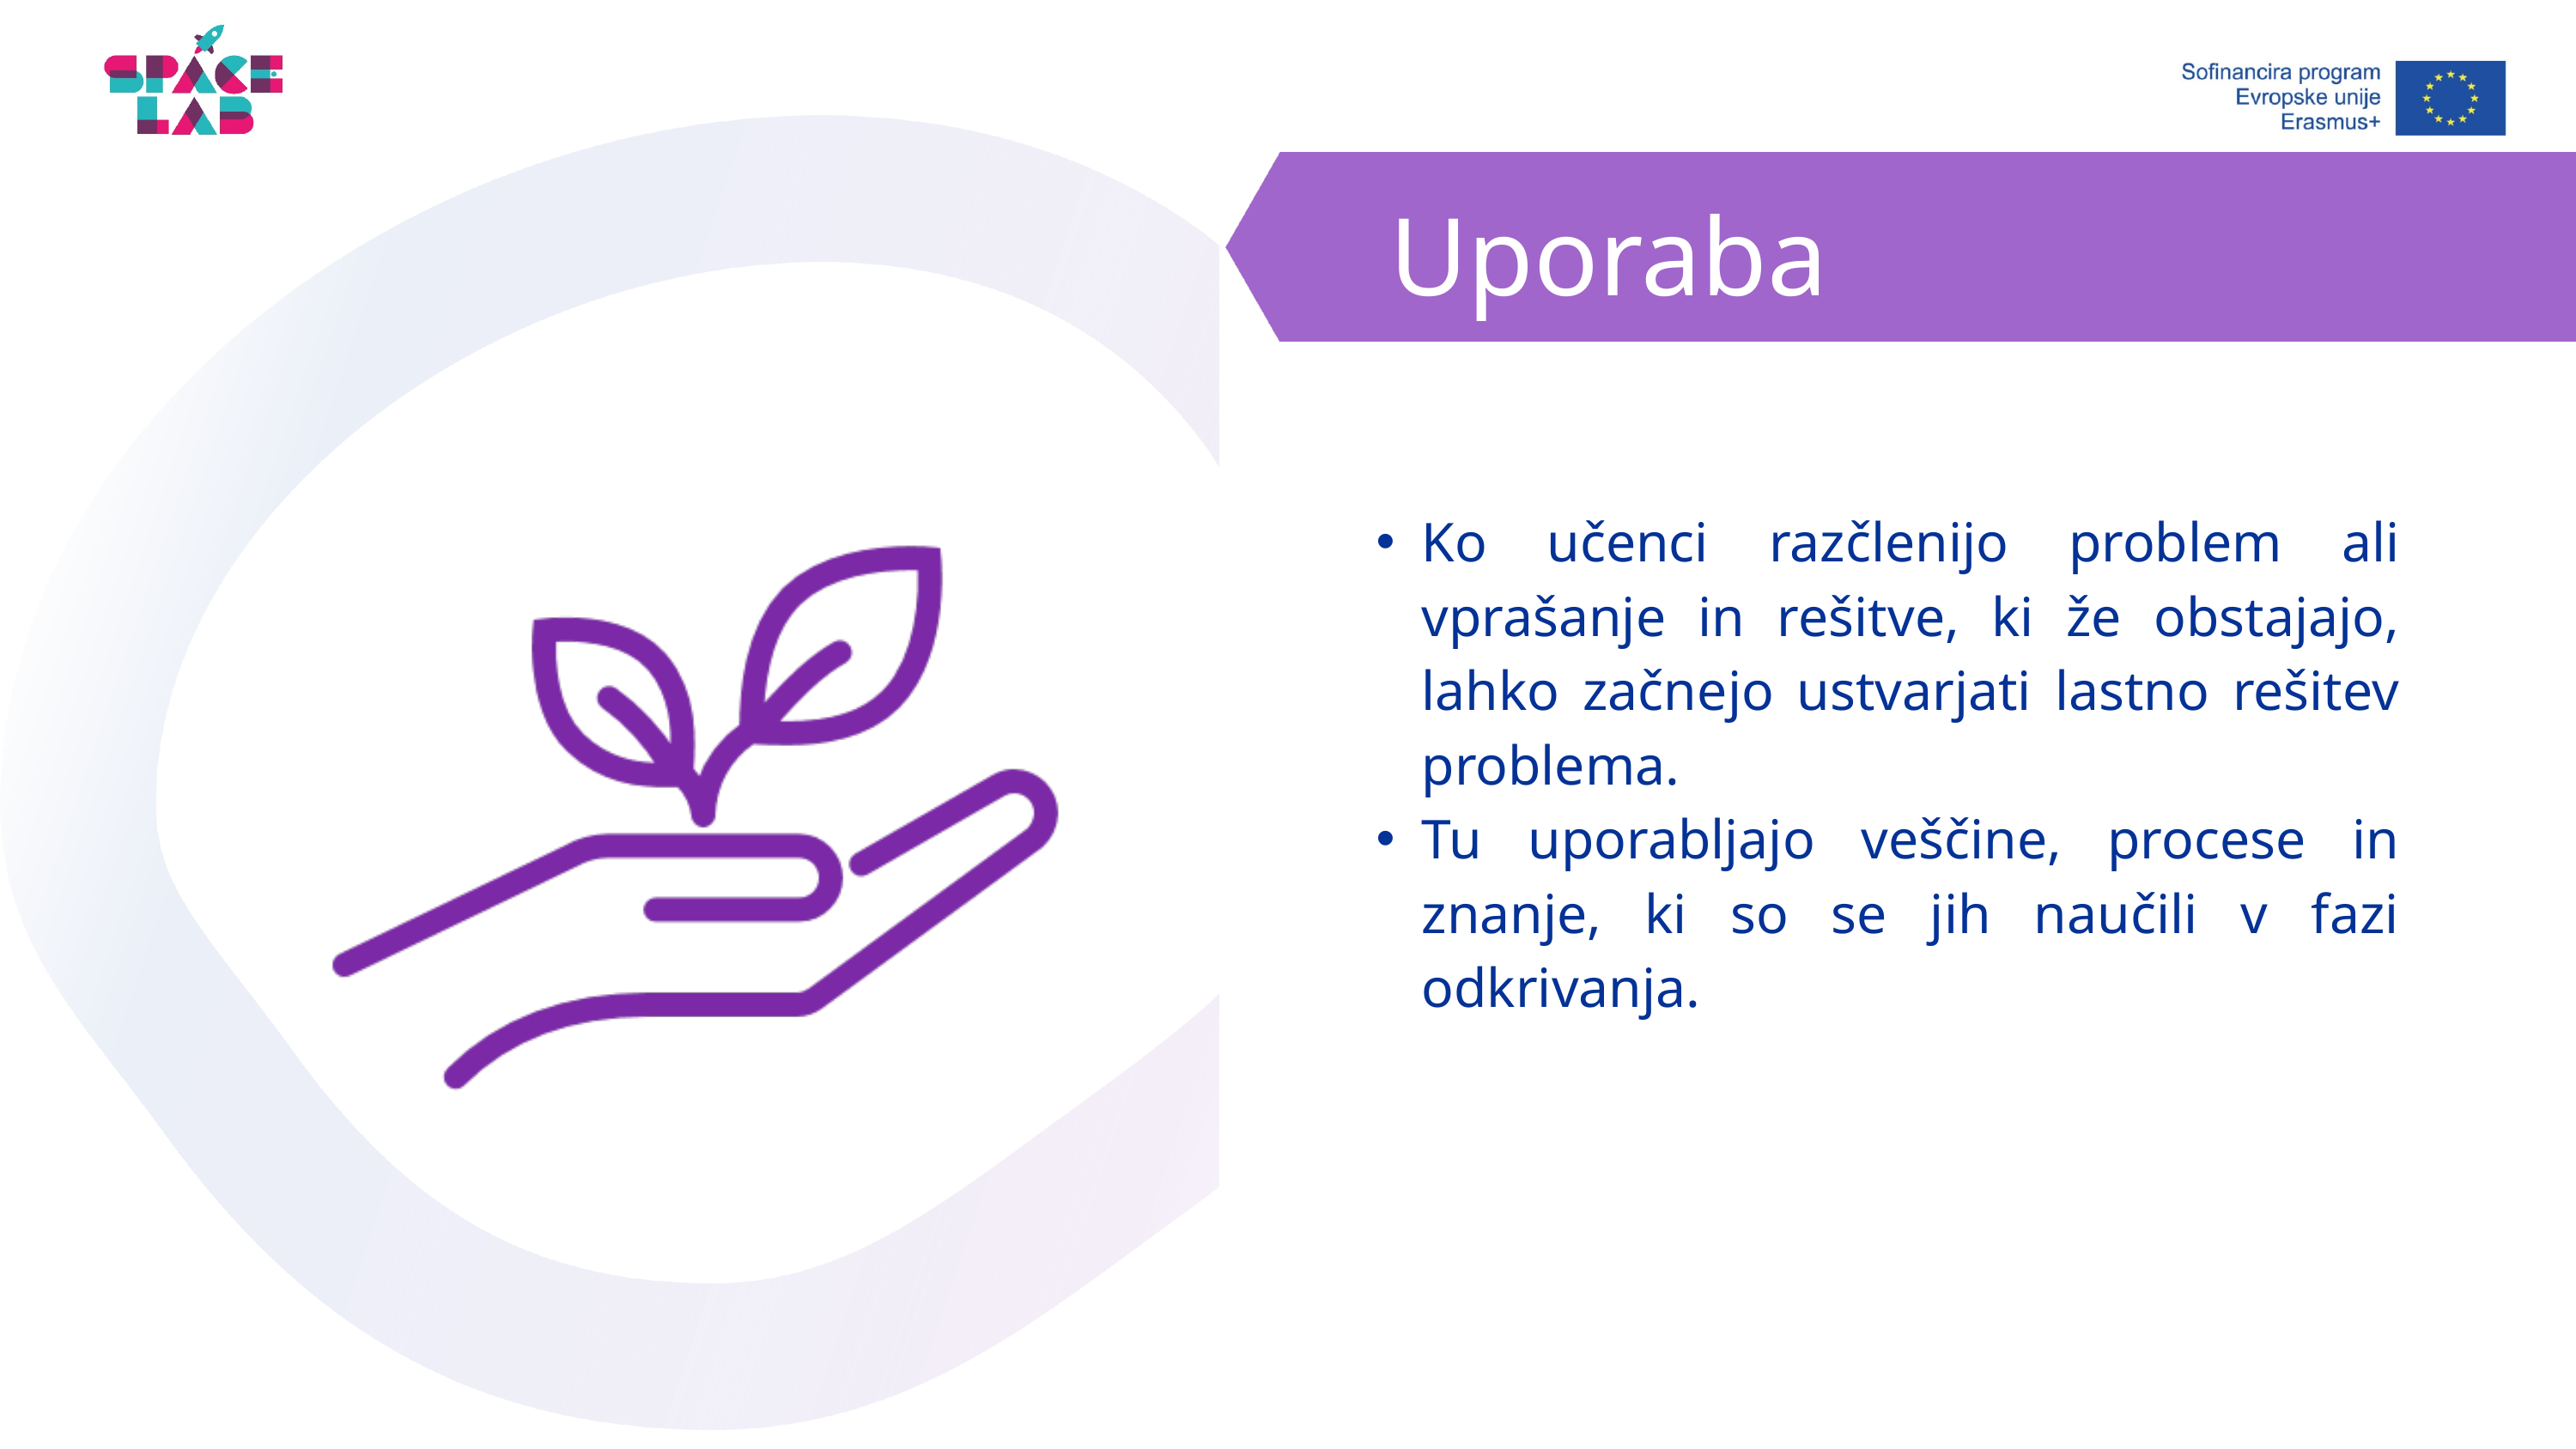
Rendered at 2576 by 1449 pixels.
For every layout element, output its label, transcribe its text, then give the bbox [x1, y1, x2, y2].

picture [0, 15, 1219, 1432]
text_box Ko učenci razčlenijo problem ali vprašanje in rešitve, ki že obstajajo, lahko začnejo ustvarjati lastno rešitev problema. Tu uporabljajo veščine, procese in znanje, ki so se jih naučili v fazi odkrivanja. [1330, 498, 2401, 1019]
picture [1225, 41, 2576, 342]
